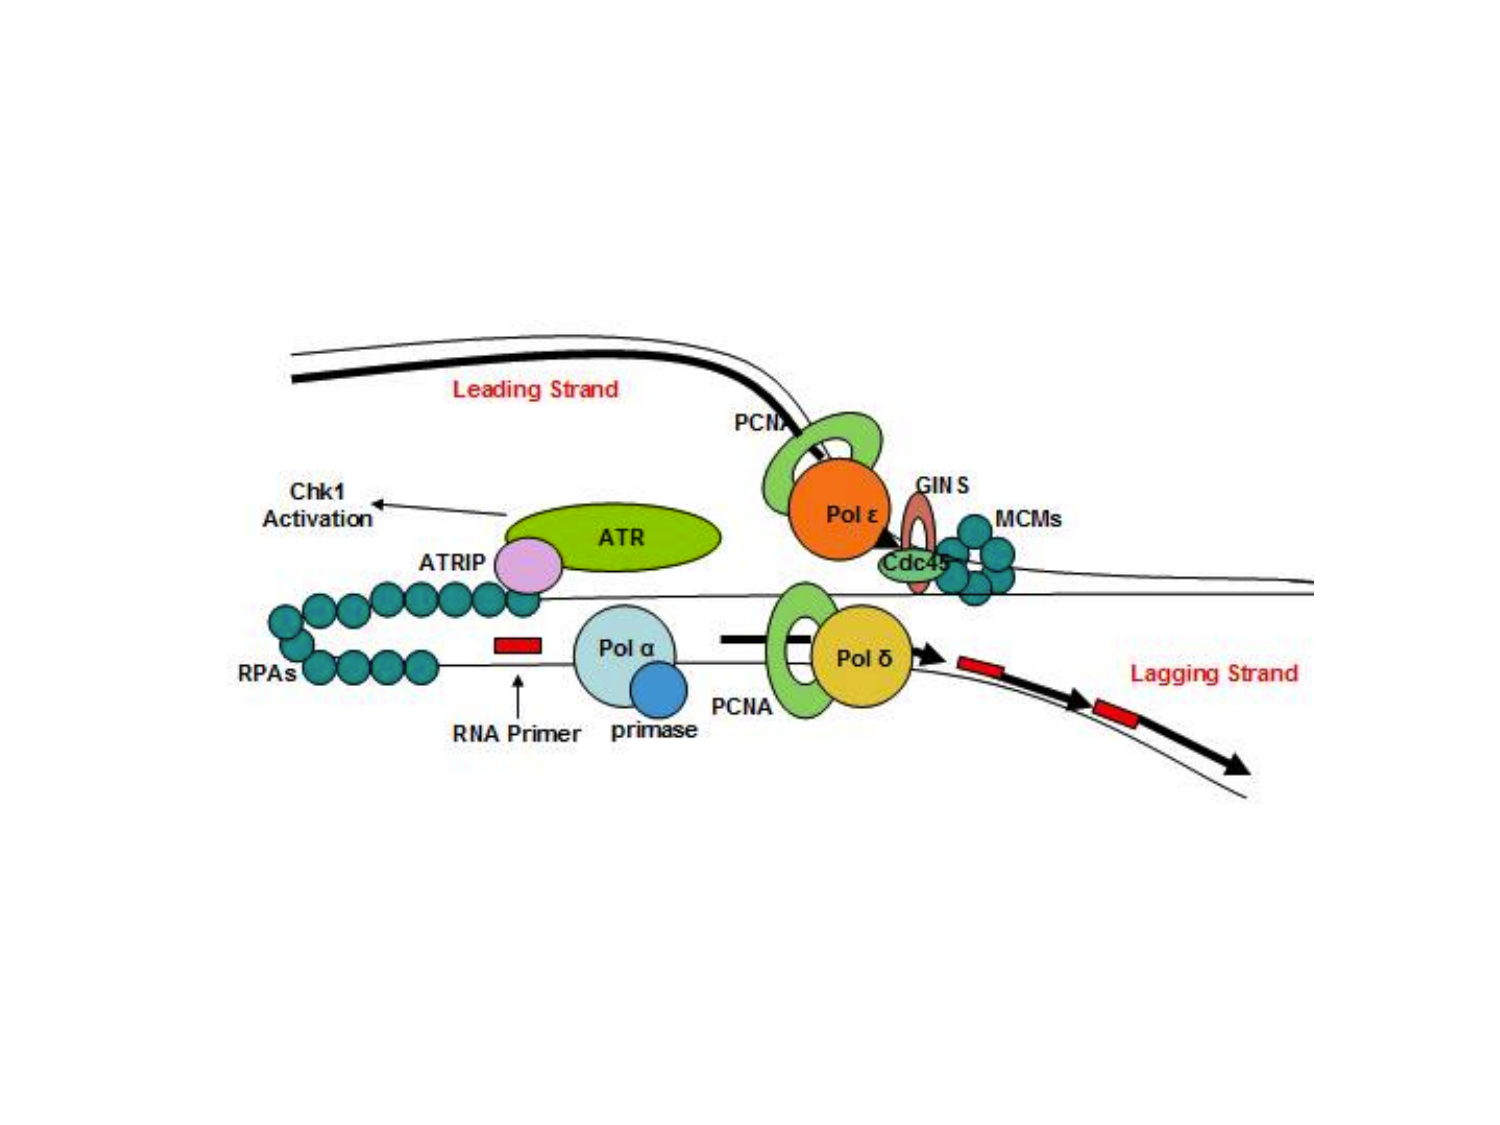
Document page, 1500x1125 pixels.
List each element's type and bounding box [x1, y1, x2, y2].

picture [213, 308, 1314, 830]
